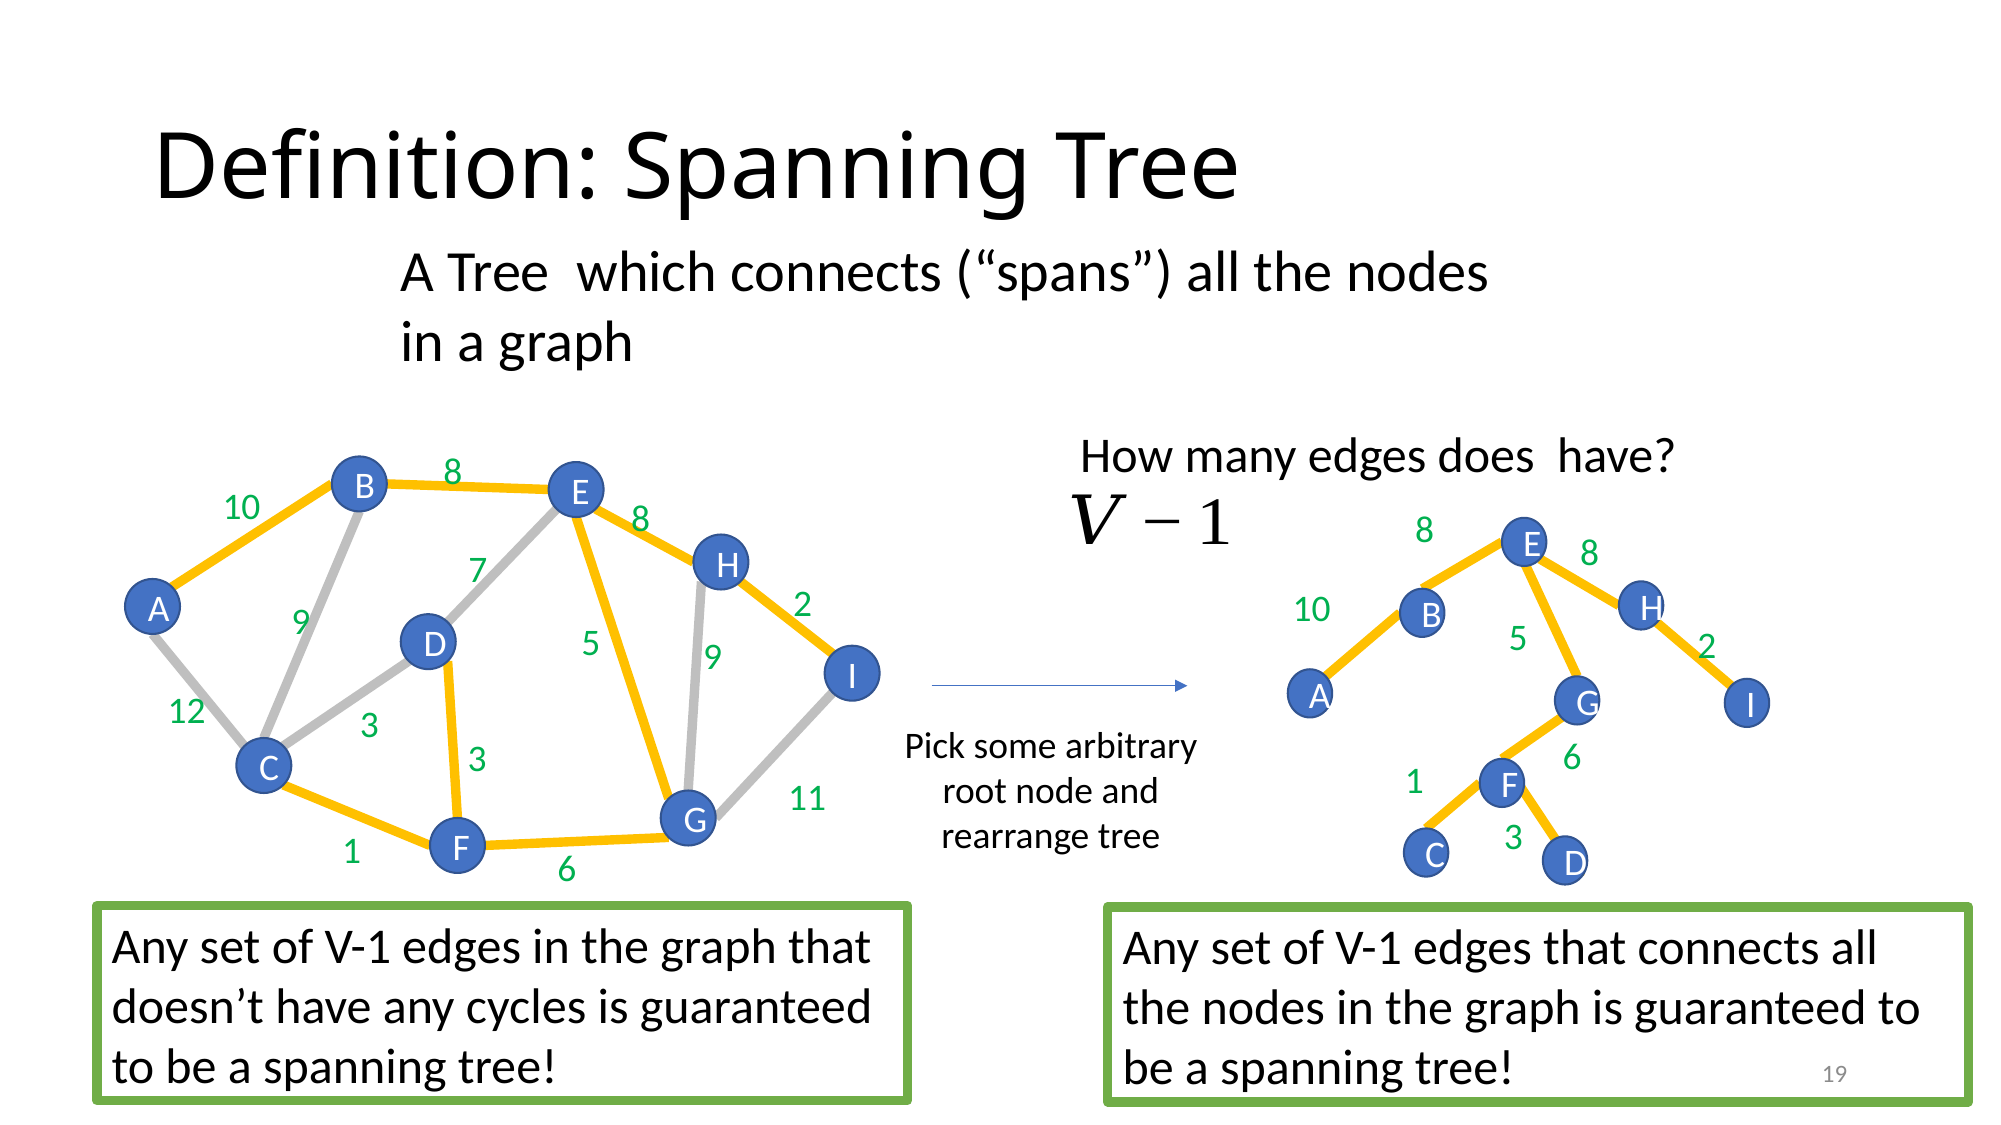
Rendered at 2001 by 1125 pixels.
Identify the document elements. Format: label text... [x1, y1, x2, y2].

text_box Any set of V-1 edges in the graph that doesn’t have any cycles is guaranteed to be a spanning tree! [96, 905, 908, 1101]
text_box Any set of V-1 edges that connects all the nodes in the graph is guaranteed to be a spanning tree! [1107, 907, 1969, 1102]
title Definition: Spanning Tree [137, 59, 1863, 278]
text_box Pick some arbitrary root node and rearrange tree [885, 713, 1217, 863]
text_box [124, 439, 880, 897]
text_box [1283, 497, 1770, 885]
